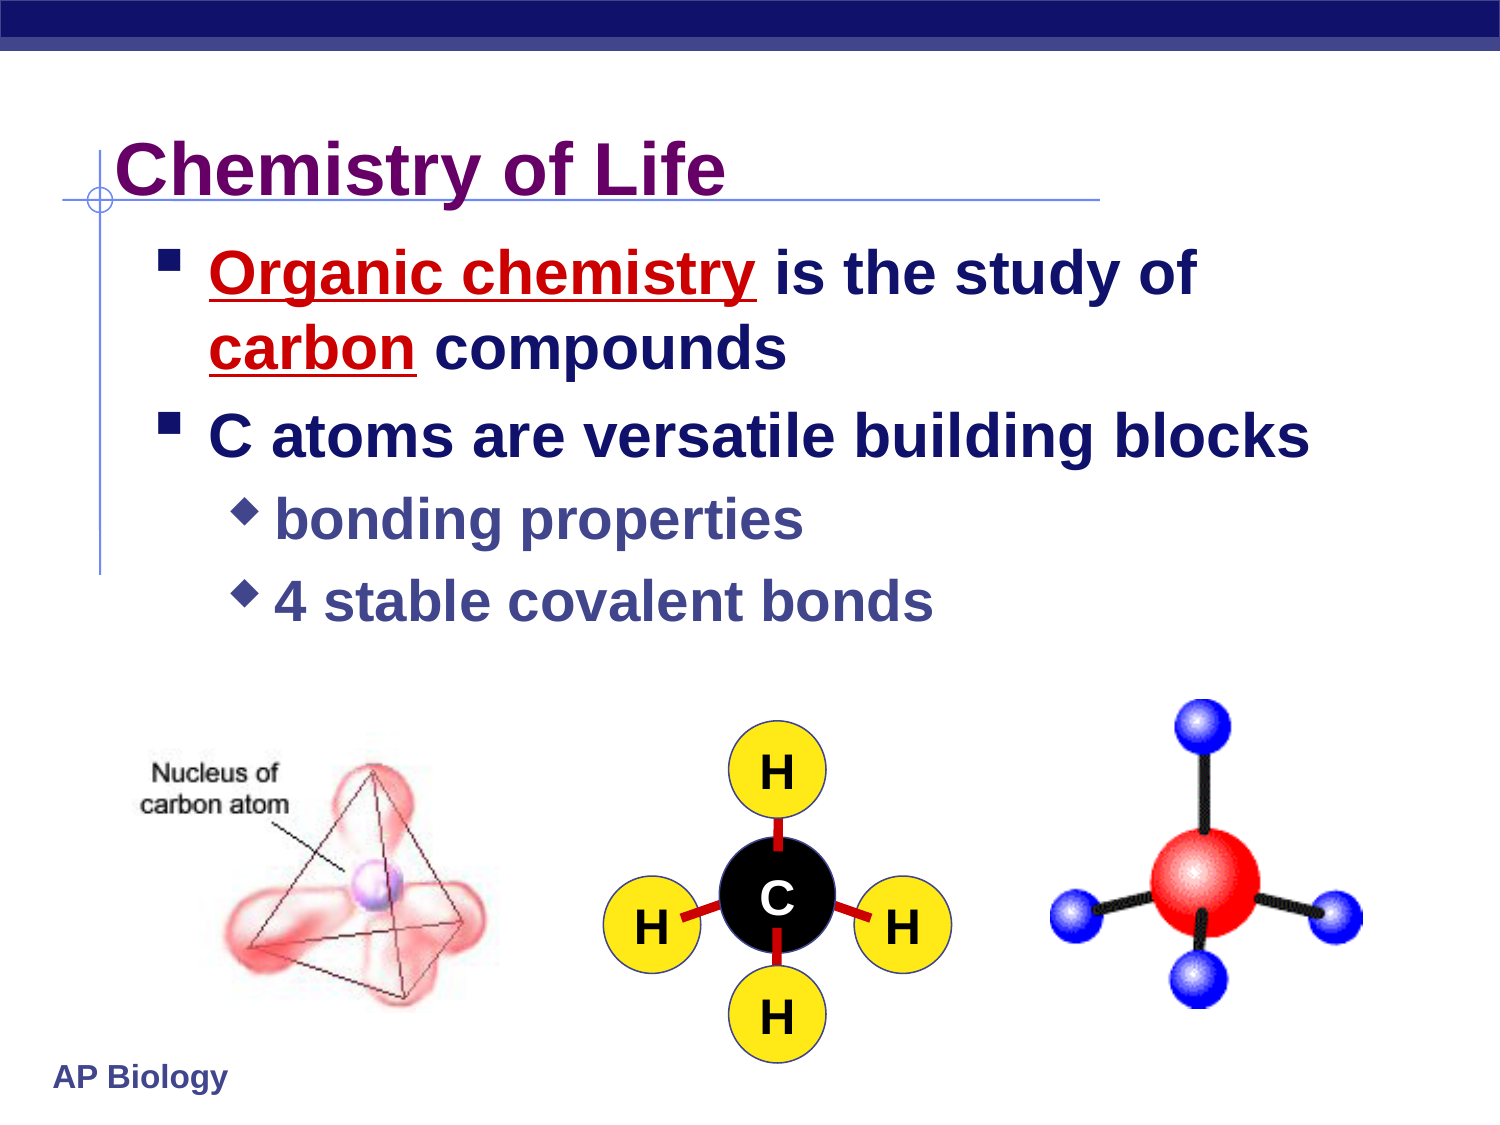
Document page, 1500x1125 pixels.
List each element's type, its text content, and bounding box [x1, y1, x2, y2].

text_box C [719, 836, 836, 954]
title Chemistry of Life [99, 112, 1376, 238]
text_box H [854, 876, 952, 974]
picture [99, 699, 510, 1013]
text_box H [728, 720, 827, 819]
text_box H [603, 876, 701, 974]
list Organic chemistry is the study of carbon compounds C atoms are versatile building blocks bonding properties 4 stable covalent bonds [137, 224, 1438, 726]
picture [1049, 699, 1363, 1009]
text_box H [728, 965, 827, 1063]
